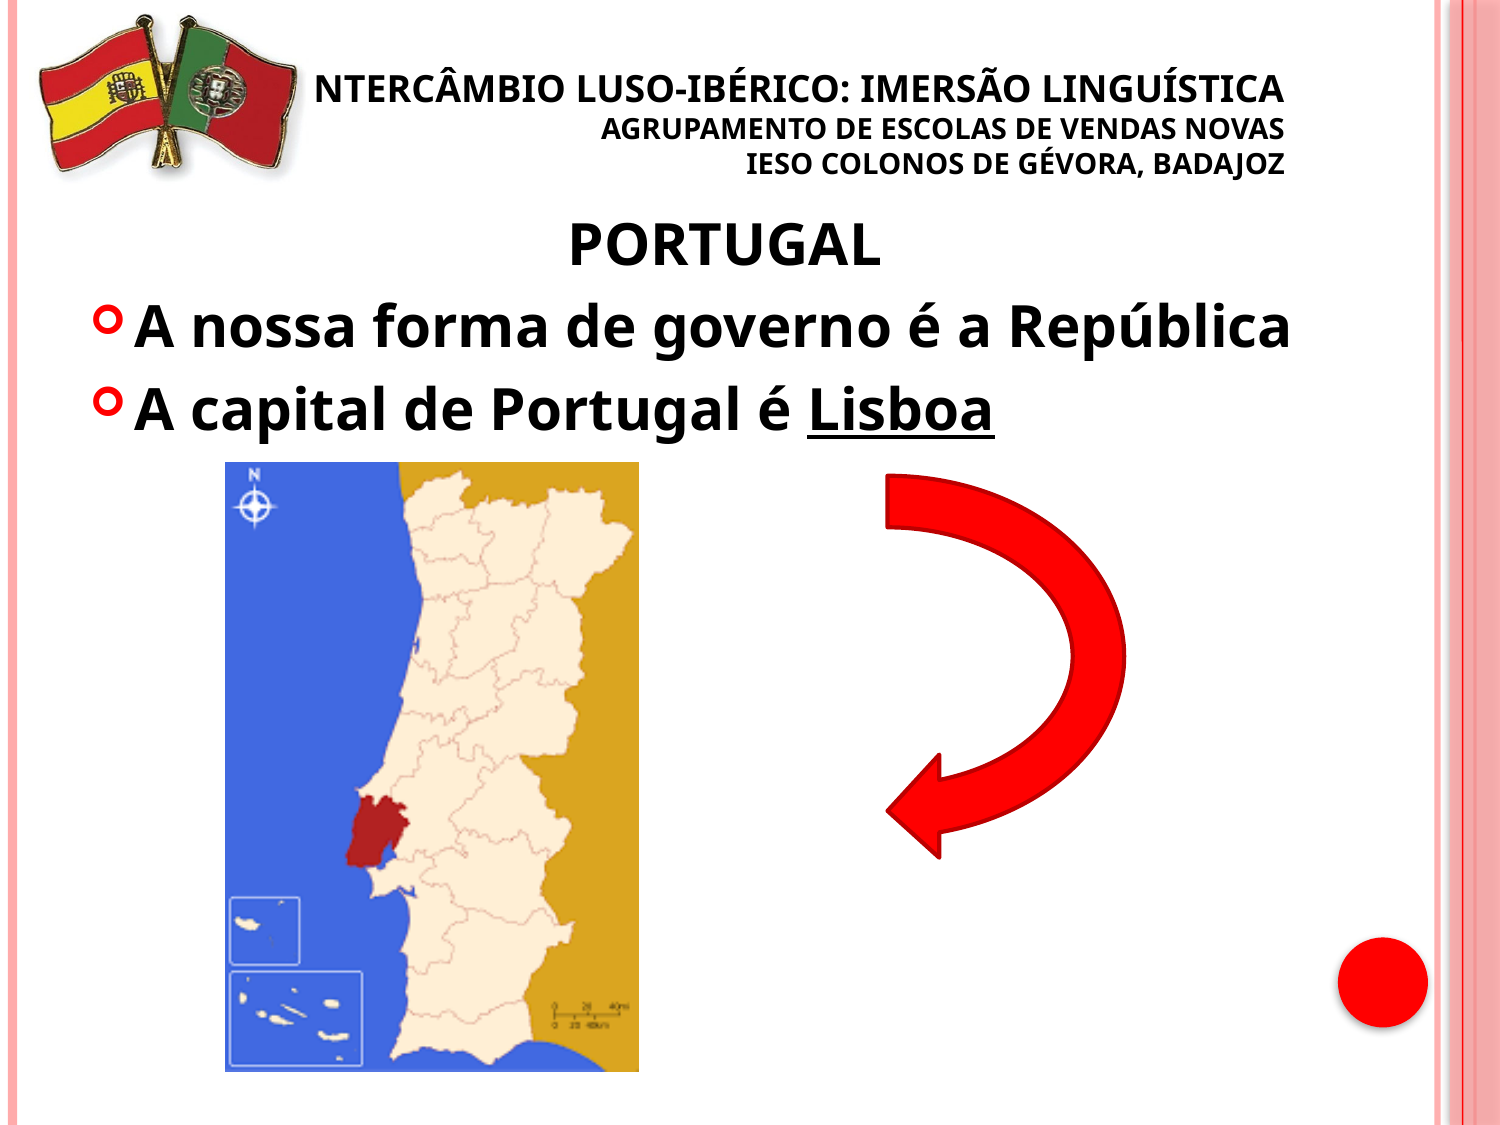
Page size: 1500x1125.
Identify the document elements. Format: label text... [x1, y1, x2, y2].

list PORTUGAL A nossa forma de governo é a República A capital de Portugal é Lisboa [75, 200, 1375, 1062]
picture [224, 461, 640, 1072]
text_box [885, 473, 1127, 860]
title Intercâmbio Luso-ibérico: Imersão Linguística AGRUPAMENTO DE ESCOLAS DE VENDAS NOVAS IESO COLONOS DE GÉVORA, BADAJOZ [318, 45, 1300, 188]
picture [24, 0, 313, 188]
